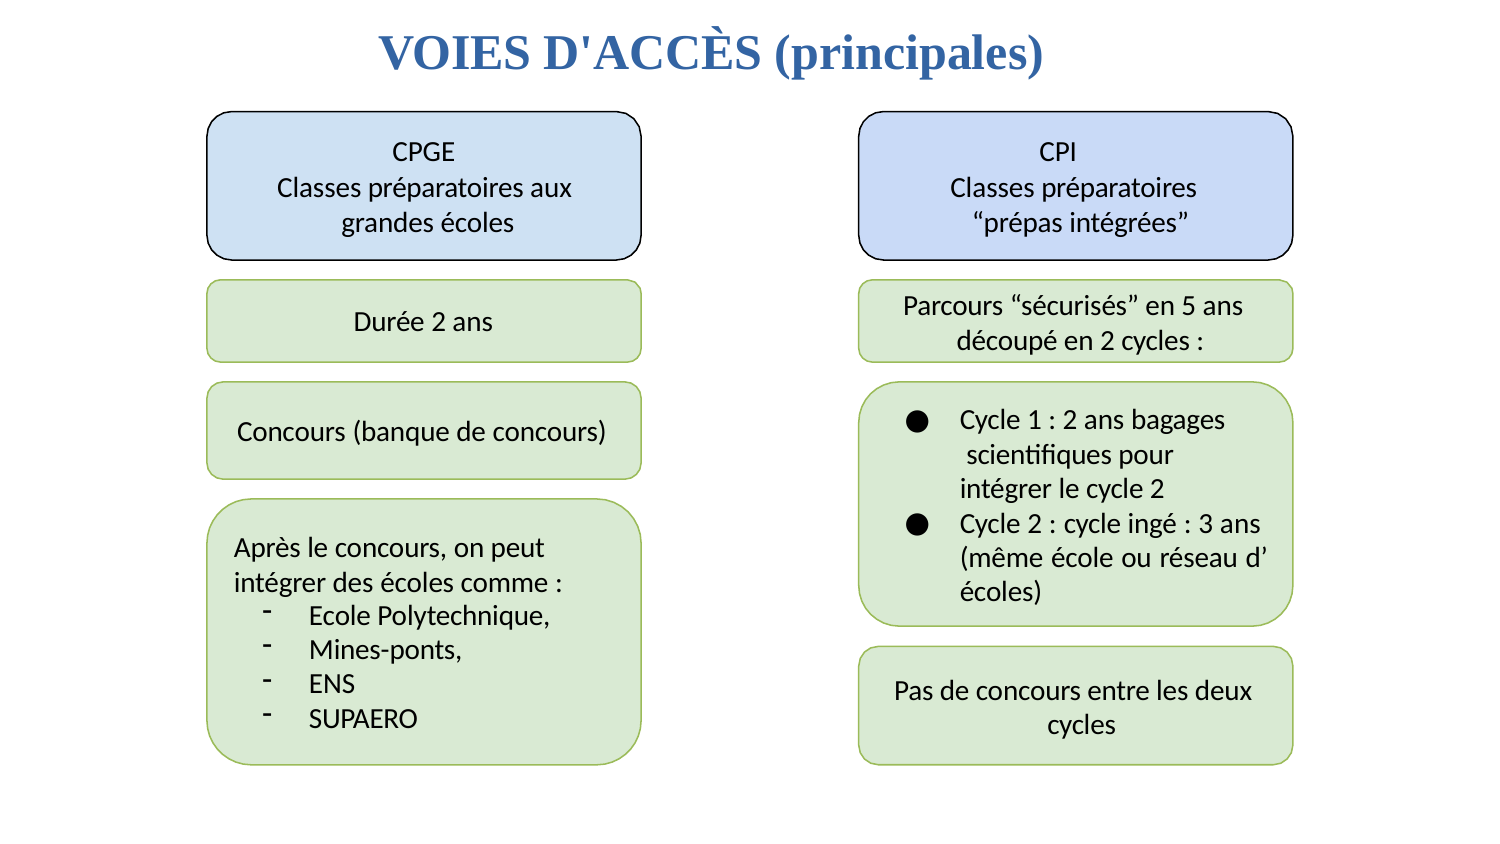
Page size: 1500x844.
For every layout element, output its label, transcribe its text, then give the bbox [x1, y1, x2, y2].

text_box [206, 381, 642, 481]
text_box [857, 645, 1294, 766]
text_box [206, 110, 642, 261]
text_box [857, 278, 1294, 363]
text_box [206, 498, 642, 766]
title VOIES D'ACCÈS (principales) [376, 0, 1049, 121]
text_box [857, 381, 1294, 628]
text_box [206, 278, 642, 363]
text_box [857, 110, 1294, 261]
